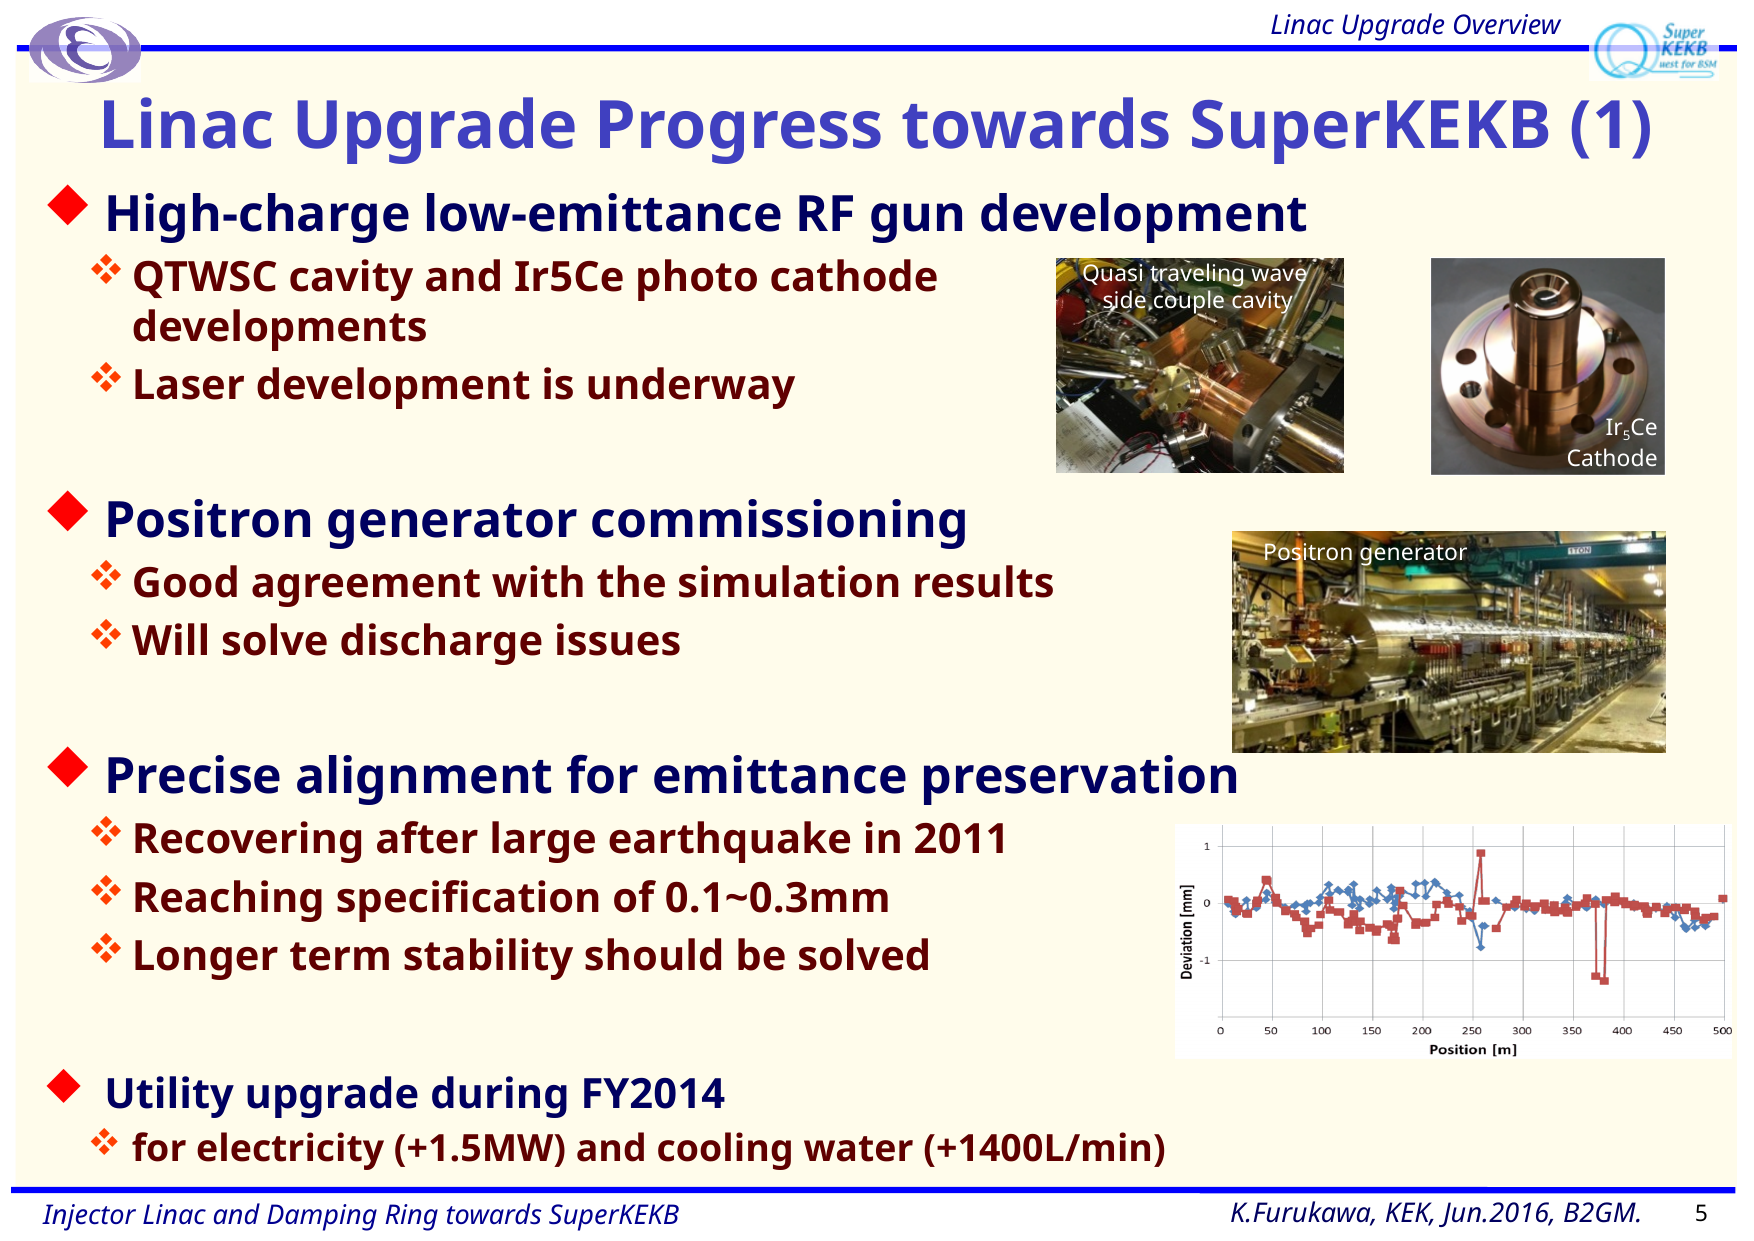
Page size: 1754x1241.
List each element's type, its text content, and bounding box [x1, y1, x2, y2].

title Linac Upgrade Progress towards SuperKEKB (1) [26, 63, 1727, 172]
list High-charge low-emittance RF gun development QTWSC cavity and Ir5Ce photo cathode developments Laser development is underway Positron generator commissioning Good agreement with the simulation results Will solve discharge issues Precise alignment for emittance preservation Recovering after large earthquake in 2011 Reaching specification of 0.1~0.3mm Longer term stability should be solved Utility upgrade during FY2014 for electricity (+1.5MW) and cooling water (+1400L/min) [26, 172, 1754, 1184]
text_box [1056, 250, 1344, 474]
slide_number 5 [1621, 1189, 1725, 1232]
slide_number 5 [1589, 20, 1719, 45]
text_box Linac Upgrade Overview [974, 0, 1577, 48]
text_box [1429, 257, 1673, 481]
picture [1175, 824, 1732, 1060]
text_box DR and the extraction line [29, 52, 141, 63]
picture [1231, 531, 1666, 754]
text_box DR and the extraction line [29, 17, 141, 45]
